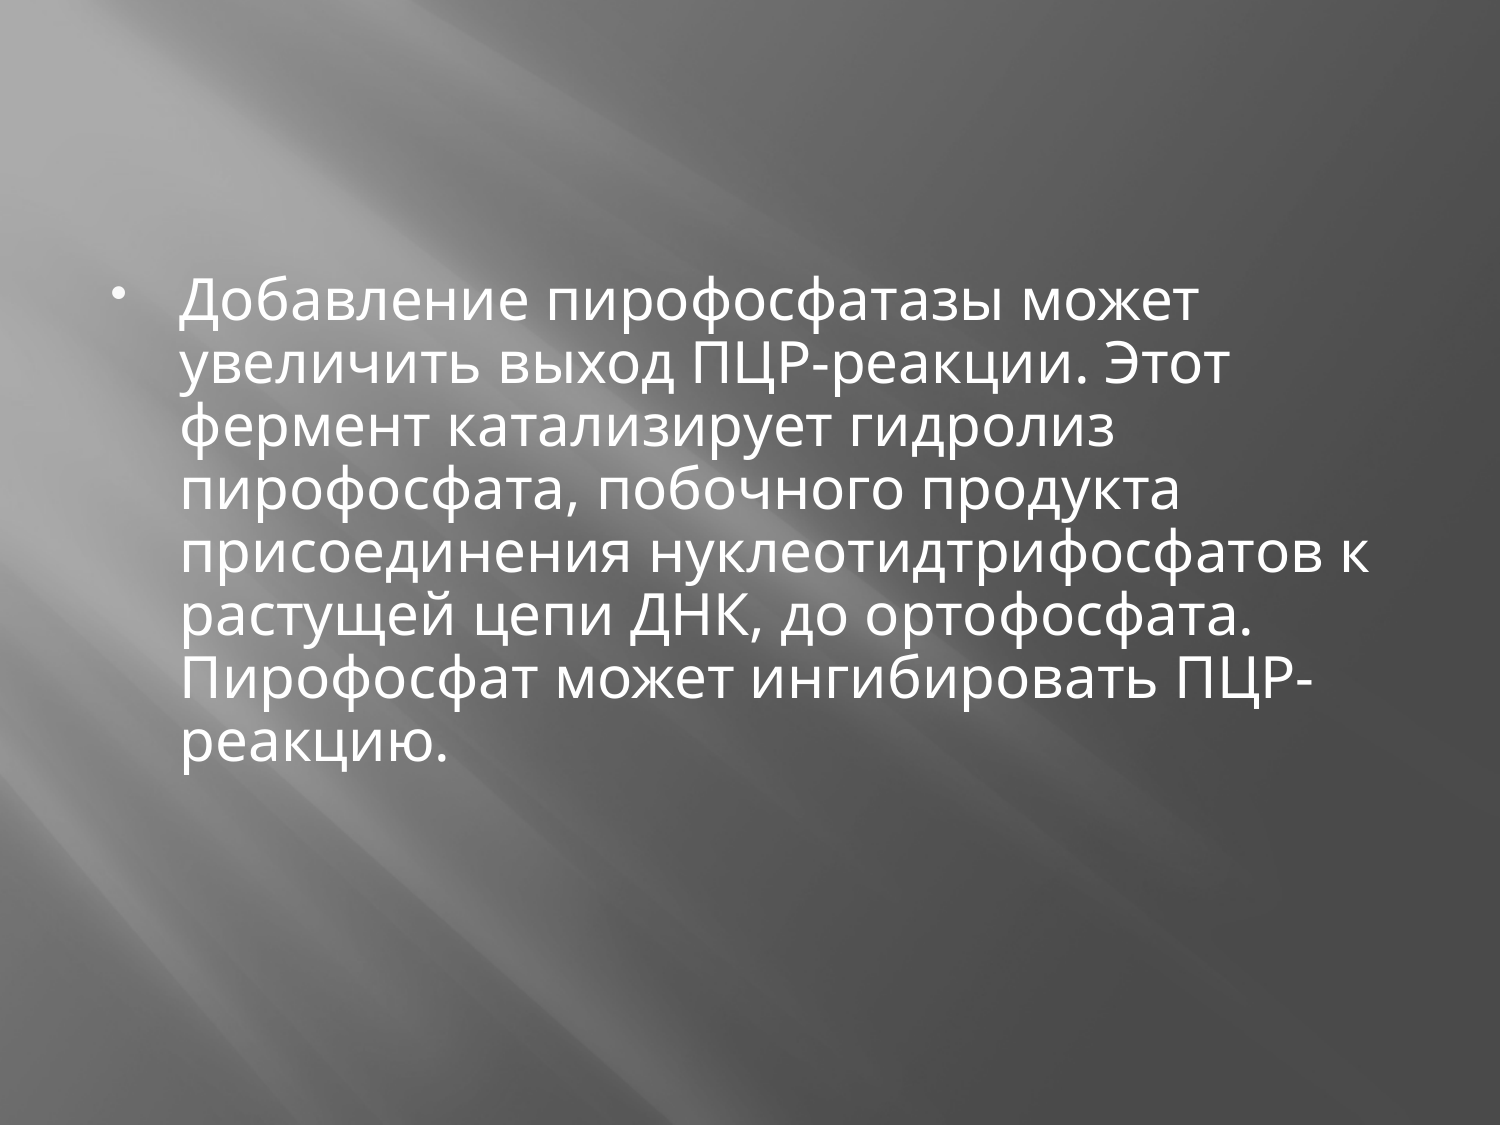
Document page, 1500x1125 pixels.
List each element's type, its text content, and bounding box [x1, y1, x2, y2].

list Добавление пирофосфатазы может увеличить выход ПЦР-реакции. Этот фермент катализирует гидролиз пирофосфата, побочного продукта присоединения нуклеотидтрифосфатов к растущей цепи ДНК, до ортофосфата. Пирофосфат может ингибировать ПЦР-реакцию. [74, 262, 1426, 1036]
